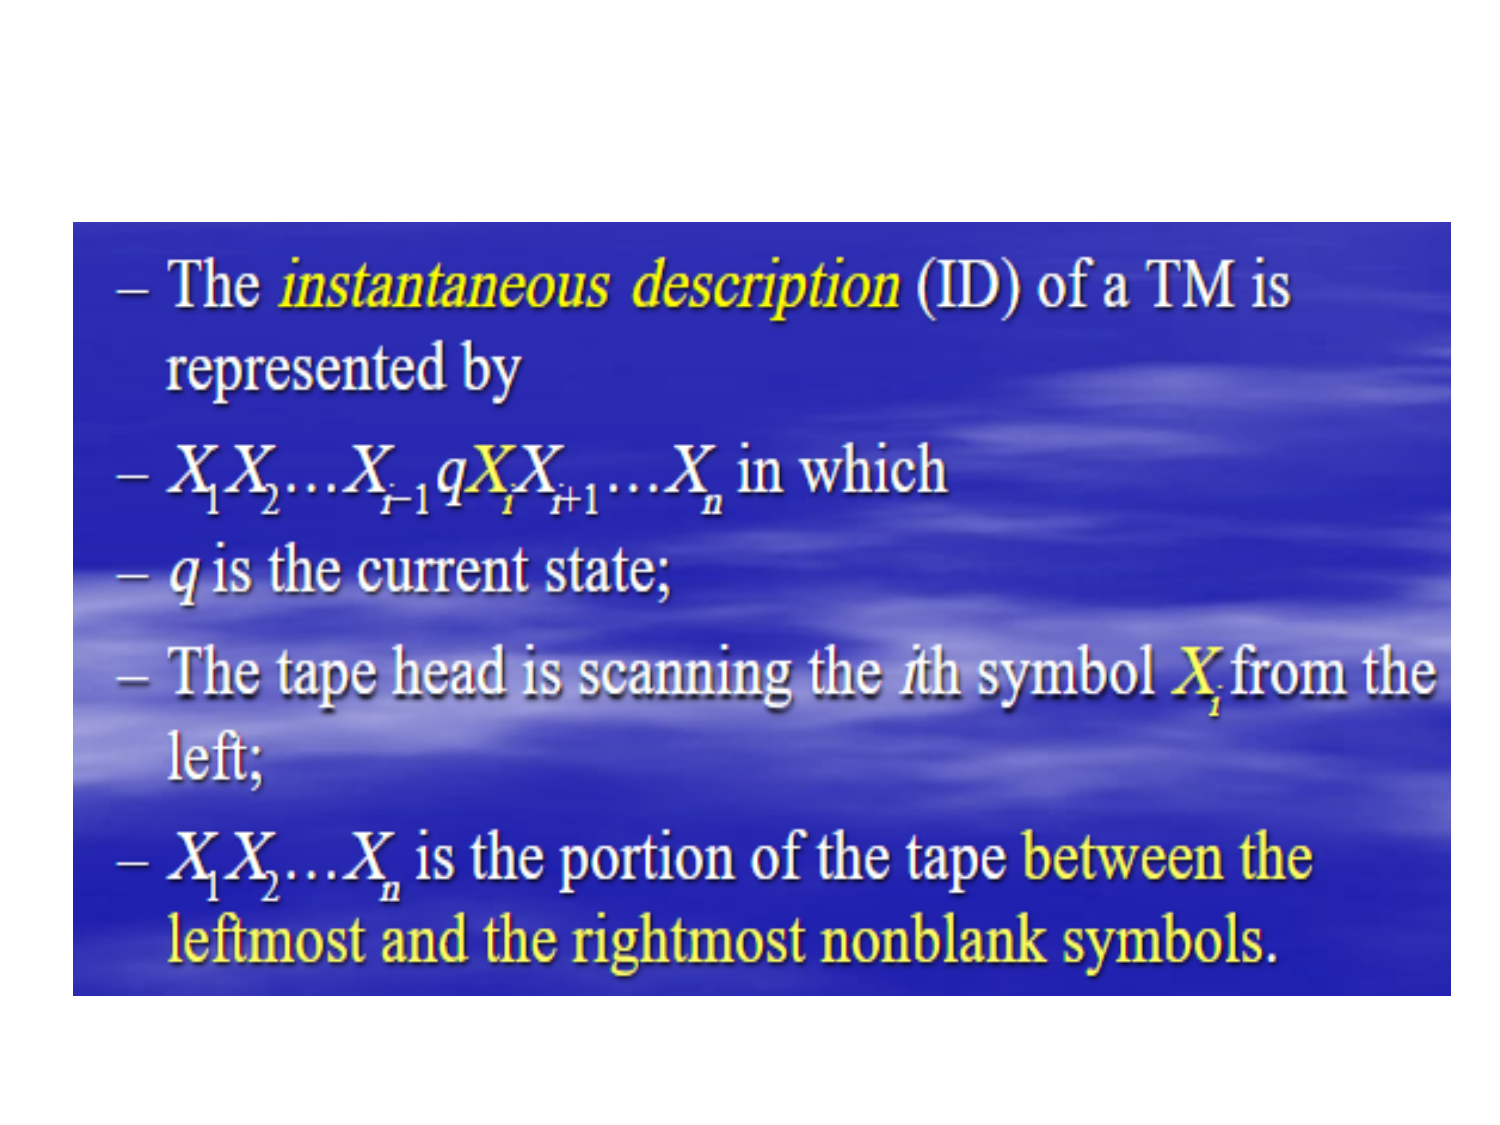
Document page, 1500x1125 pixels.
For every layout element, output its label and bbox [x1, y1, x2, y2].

picture [73, 222, 1451, 997]
